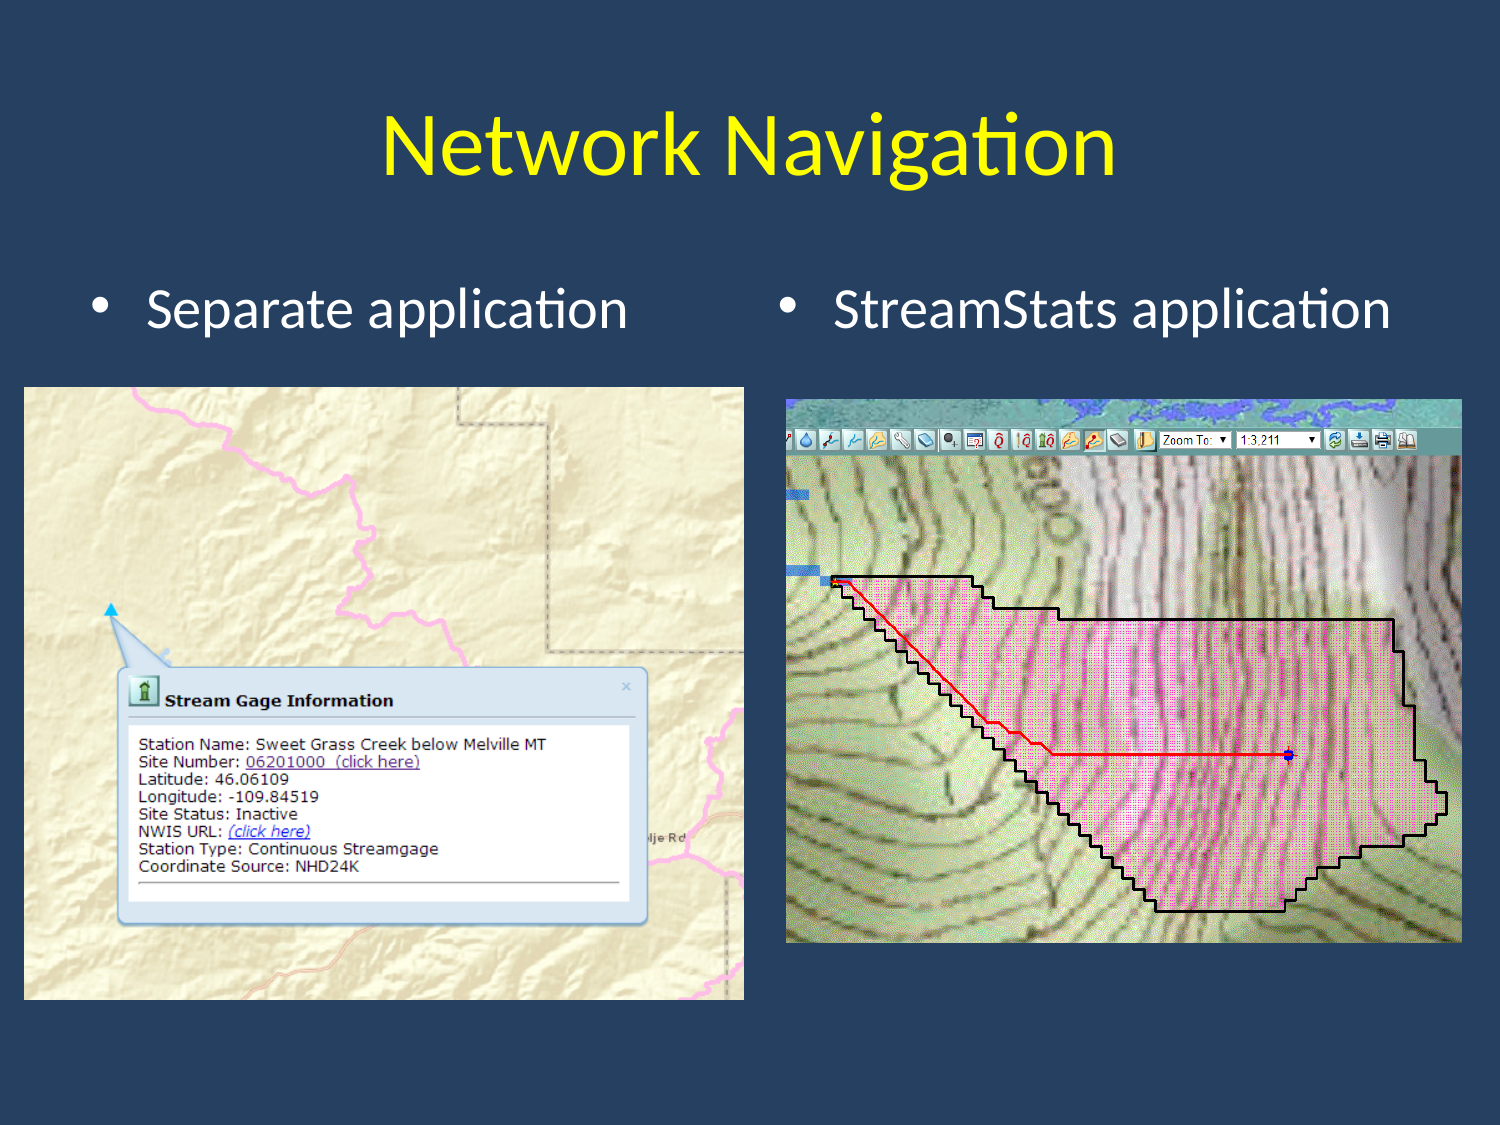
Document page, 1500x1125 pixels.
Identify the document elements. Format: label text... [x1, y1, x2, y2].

picture [24, 387, 744, 1001]
list Separate application [75, 262, 738, 385]
title Network Navigation [75, 45, 1425, 233]
picture [785, 399, 1462, 943]
list StreamStats application [762, 262, 1425, 1005]
